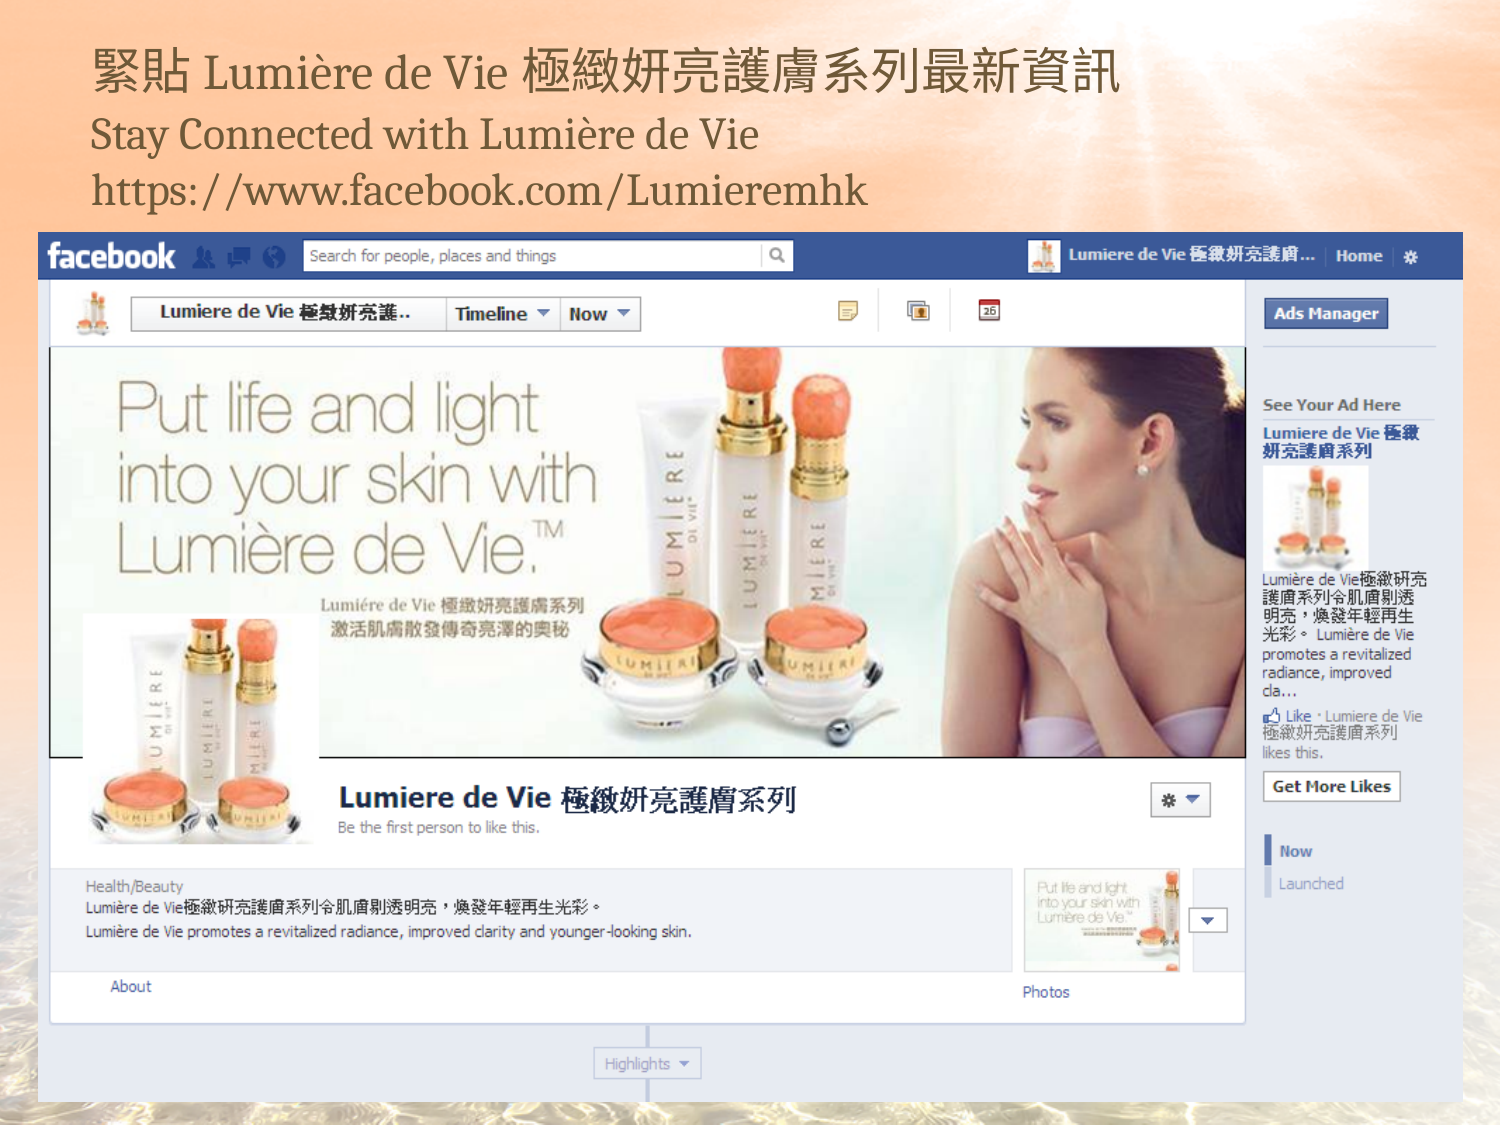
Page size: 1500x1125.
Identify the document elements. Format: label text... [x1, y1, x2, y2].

text_box 緊貼Lumière de Vie極緻妍亮護膚系列最新資訊 Stay Connected with Lumière de Vie https://www.facebook.com/Lumieremhk [76, 32, 1356, 182]
picture [0, 0, 1500, 1125]
